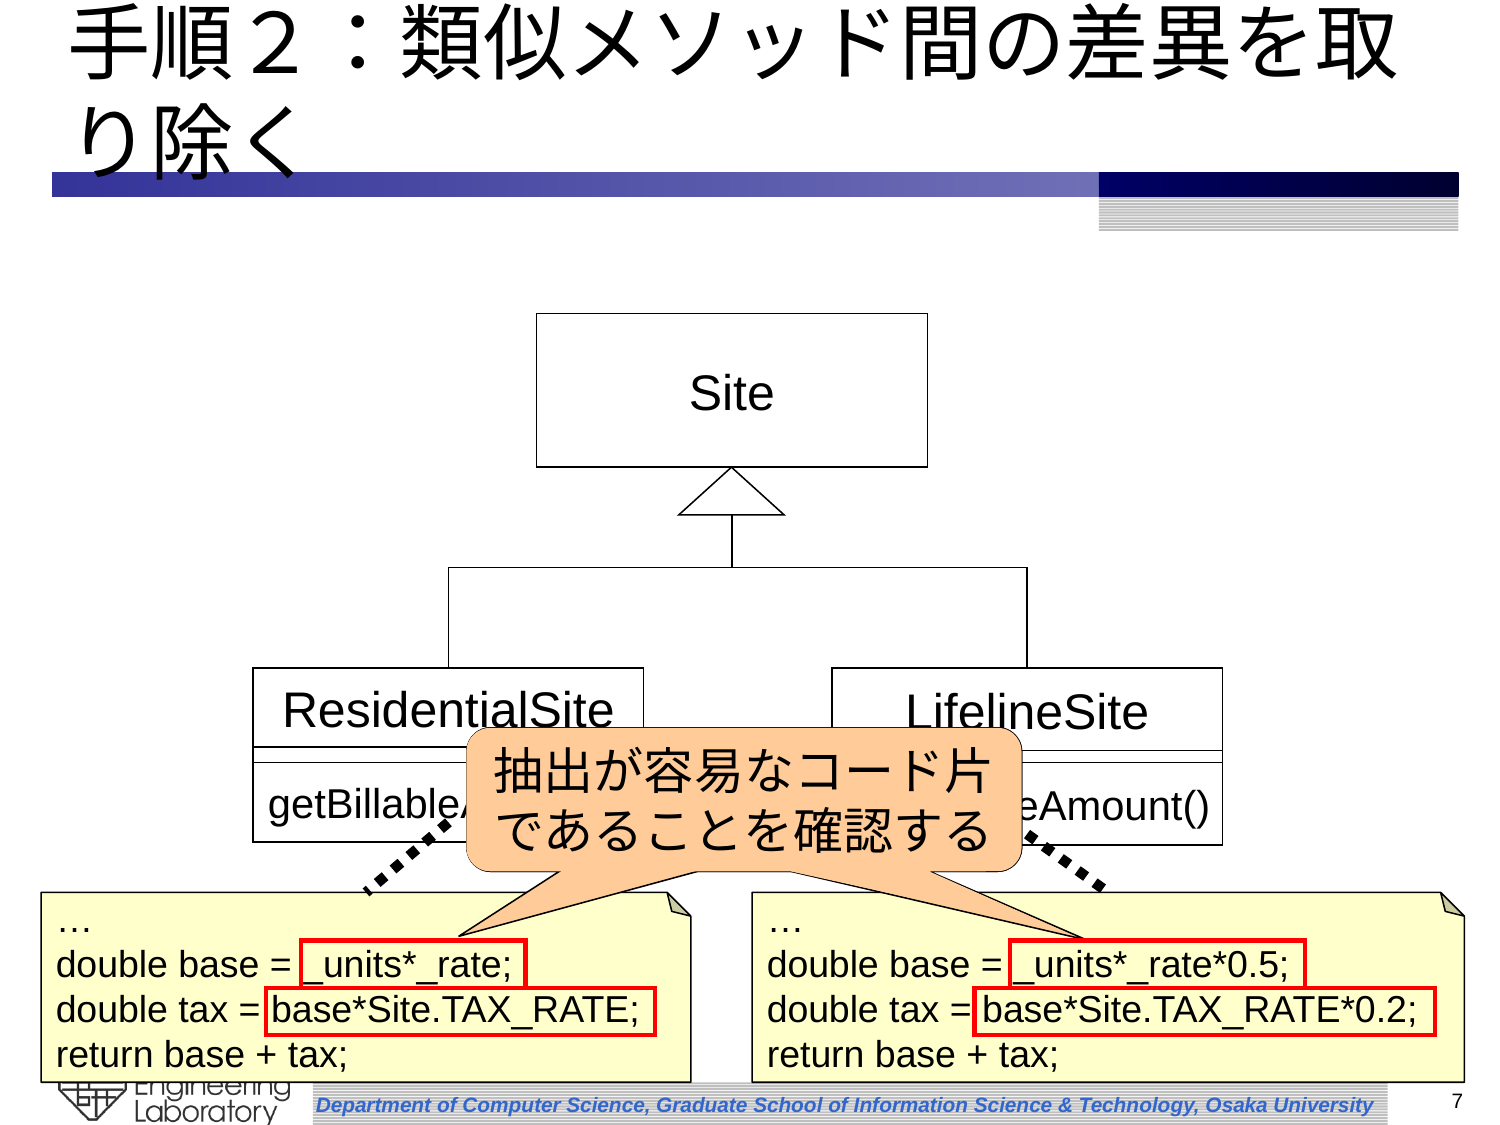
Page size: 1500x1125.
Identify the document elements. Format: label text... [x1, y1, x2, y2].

text_box [265, 987, 656, 1035]
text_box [489, 425, 691, 710]
text_box [1027, 750, 1223, 762]
slide_number 6 [1387, 1079, 1479, 1125]
text_box [974, 987, 1436, 1035]
picture [58, 1083, 290, 1125]
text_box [365, 822, 449, 893]
text_box [1009, 940, 1306, 988]
text_box [695, 467, 773, 515]
text_box … double base = _units*_rate; double tax = base*Site.TAX_RATE; return base + tax; [41, 892, 691, 1083]
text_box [1026, 833, 1109, 893]
text_box getBillableAmount() [253, 762, 461, 842]
text_box getBillableAmount() [1027, 762, 1223, 845]
title 手順２：類似メソッド間の差異を取り除く [51, 18, 1459, 162]
text_box … double base = _units*_rate*0.5; double tax = base*Site.TAX_RATE*0.2; return base + tax; [752, 892, 1465, 1083]
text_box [466, 727, 1022, 872]
text_box [253, 746, 461, 762]
text_box ResidentialSite [253, 667, 644, 746]
text_box [301, 940, 526, 987]
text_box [778, 419, 981, 716]
text_box Site [536, 313, 928, 468]
text_box LifelineSite [978, 667, 1223, 750]
